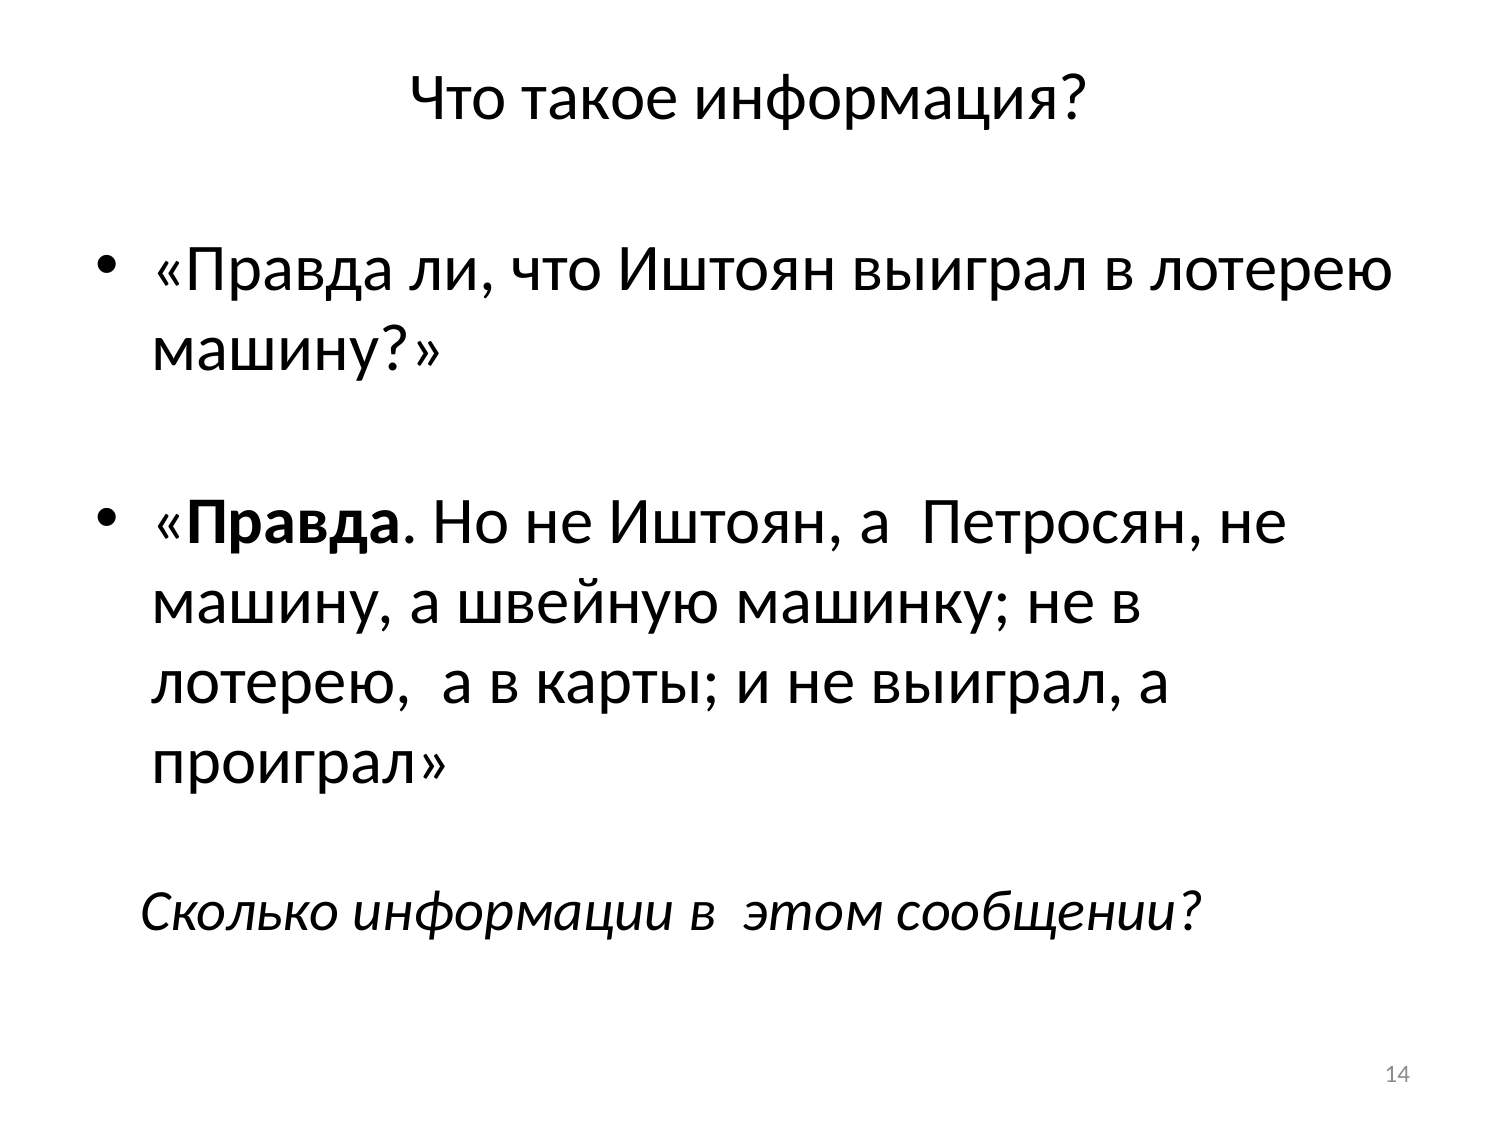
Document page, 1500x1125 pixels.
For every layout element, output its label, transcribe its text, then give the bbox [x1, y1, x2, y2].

title Что такое информация? [75, 45, 1425, 141]
slide_number 14 [1074, 1042, 1425, 1103]
text_box Сколько информации в этом сообщении? [125, 864, 1219, 950]
list «Правда ли, что Иштоян выиграл в лотерею машину?» «Правда. Но не Иштоян, а Петросян, не машину, а швейную машинку; не в лотерею, а в карты; и не выиграл, а проиграл» [80, 216, 1431, 836]
